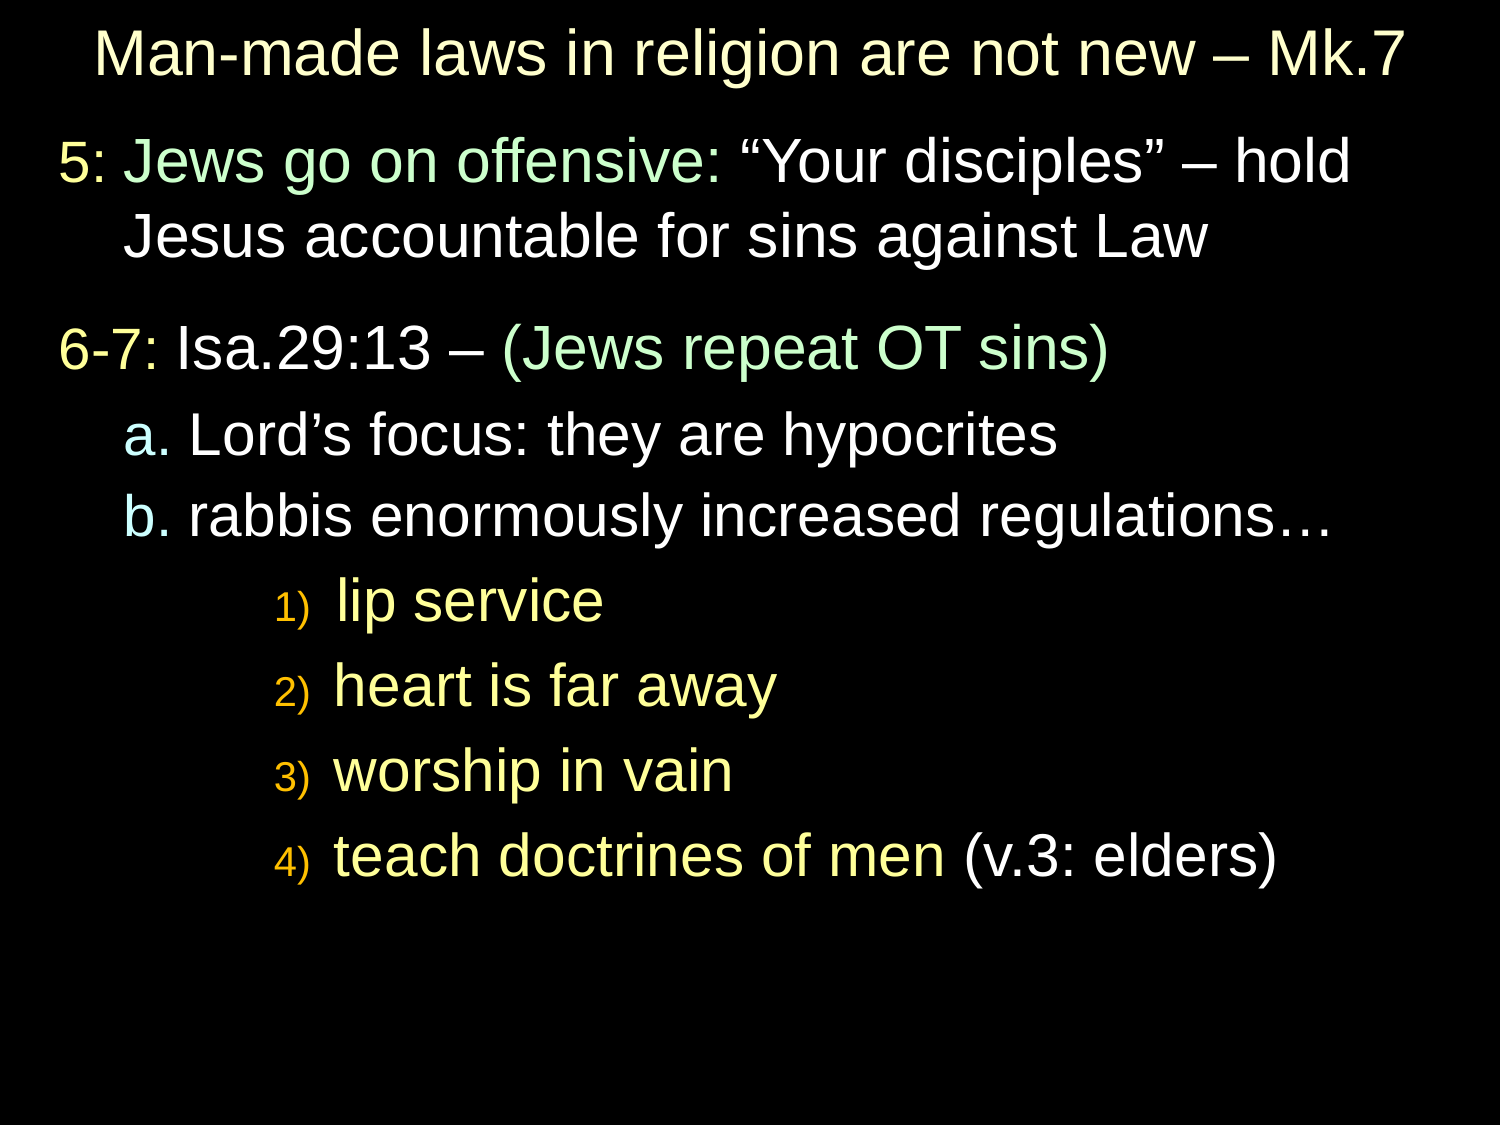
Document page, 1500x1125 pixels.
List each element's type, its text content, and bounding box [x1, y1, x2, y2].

title Man-made laws in religion are not new – Mk.7 [43, 0, 1457, 100]
list 5: Jews go on offensive: “Your disciples” – hold Jesus accountable for sins against Law 6-7: Isa.29:13 – (Jews repeat OT sins) a. Lord’s focus: they are hypocrites b. rabbis enormously increased regulations… 1) lip service 2) heart is far away 3) worship in vain 4) teach doctrines of men (v.3: elders) [43, 112, 1457, 1063]
